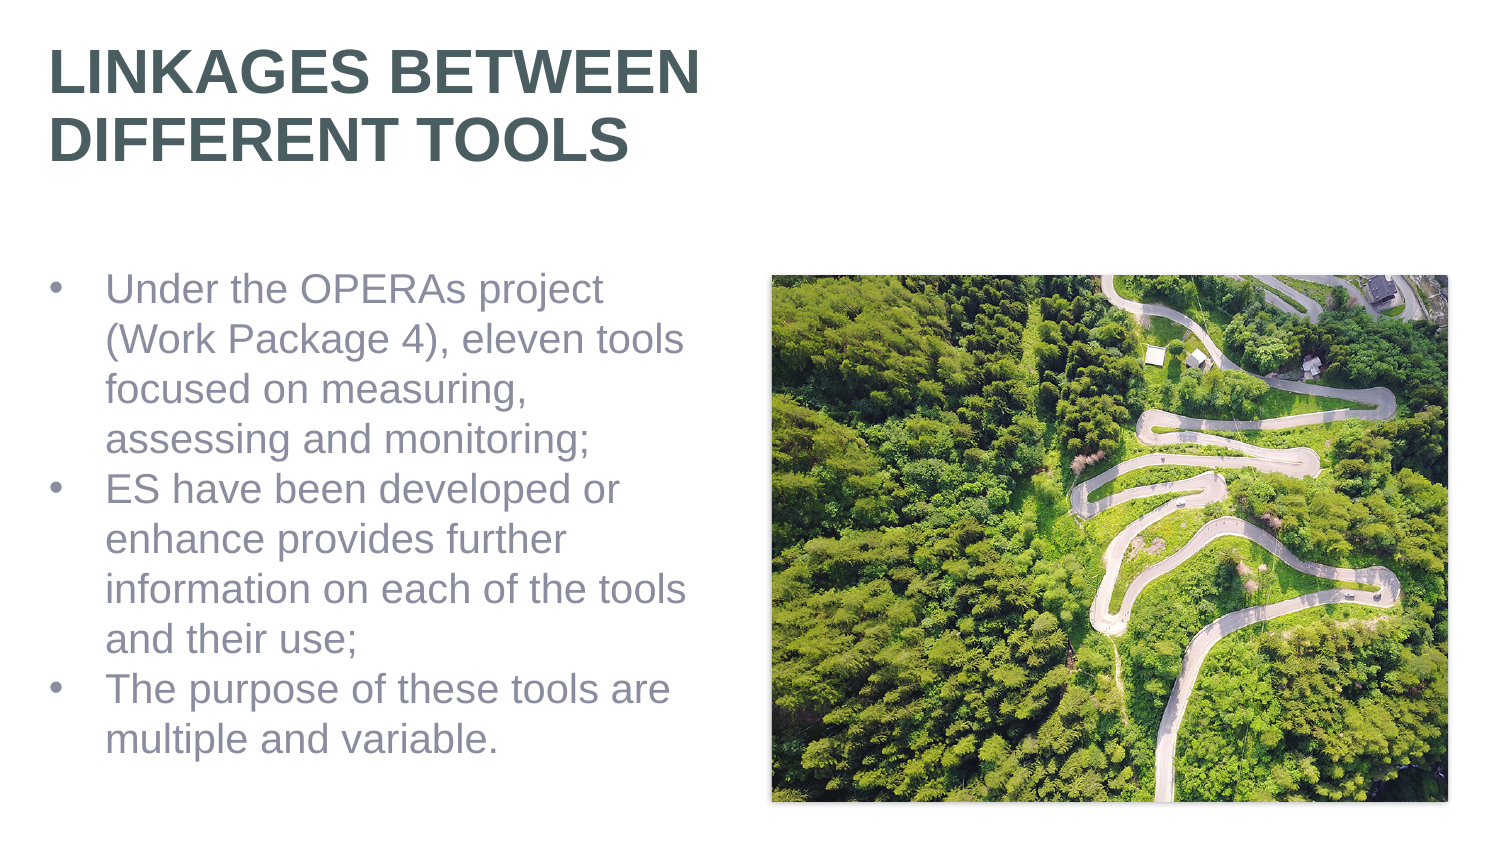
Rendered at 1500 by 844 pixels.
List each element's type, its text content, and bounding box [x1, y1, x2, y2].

text_box Under the OPERAs project (Work Package 4), eleven tools focused on measuring, assessing and monitoring; ES have been developed or enhance provides further information on each of the tools and their use; The purpose of these tools are multiple and variable. [48, 261, 725, 844]
text_box LINKAGES BETWEEN DIFFERENT TOOLS [48, 39, 1452, 233]
text_box [771, 274, 1449, 802]
